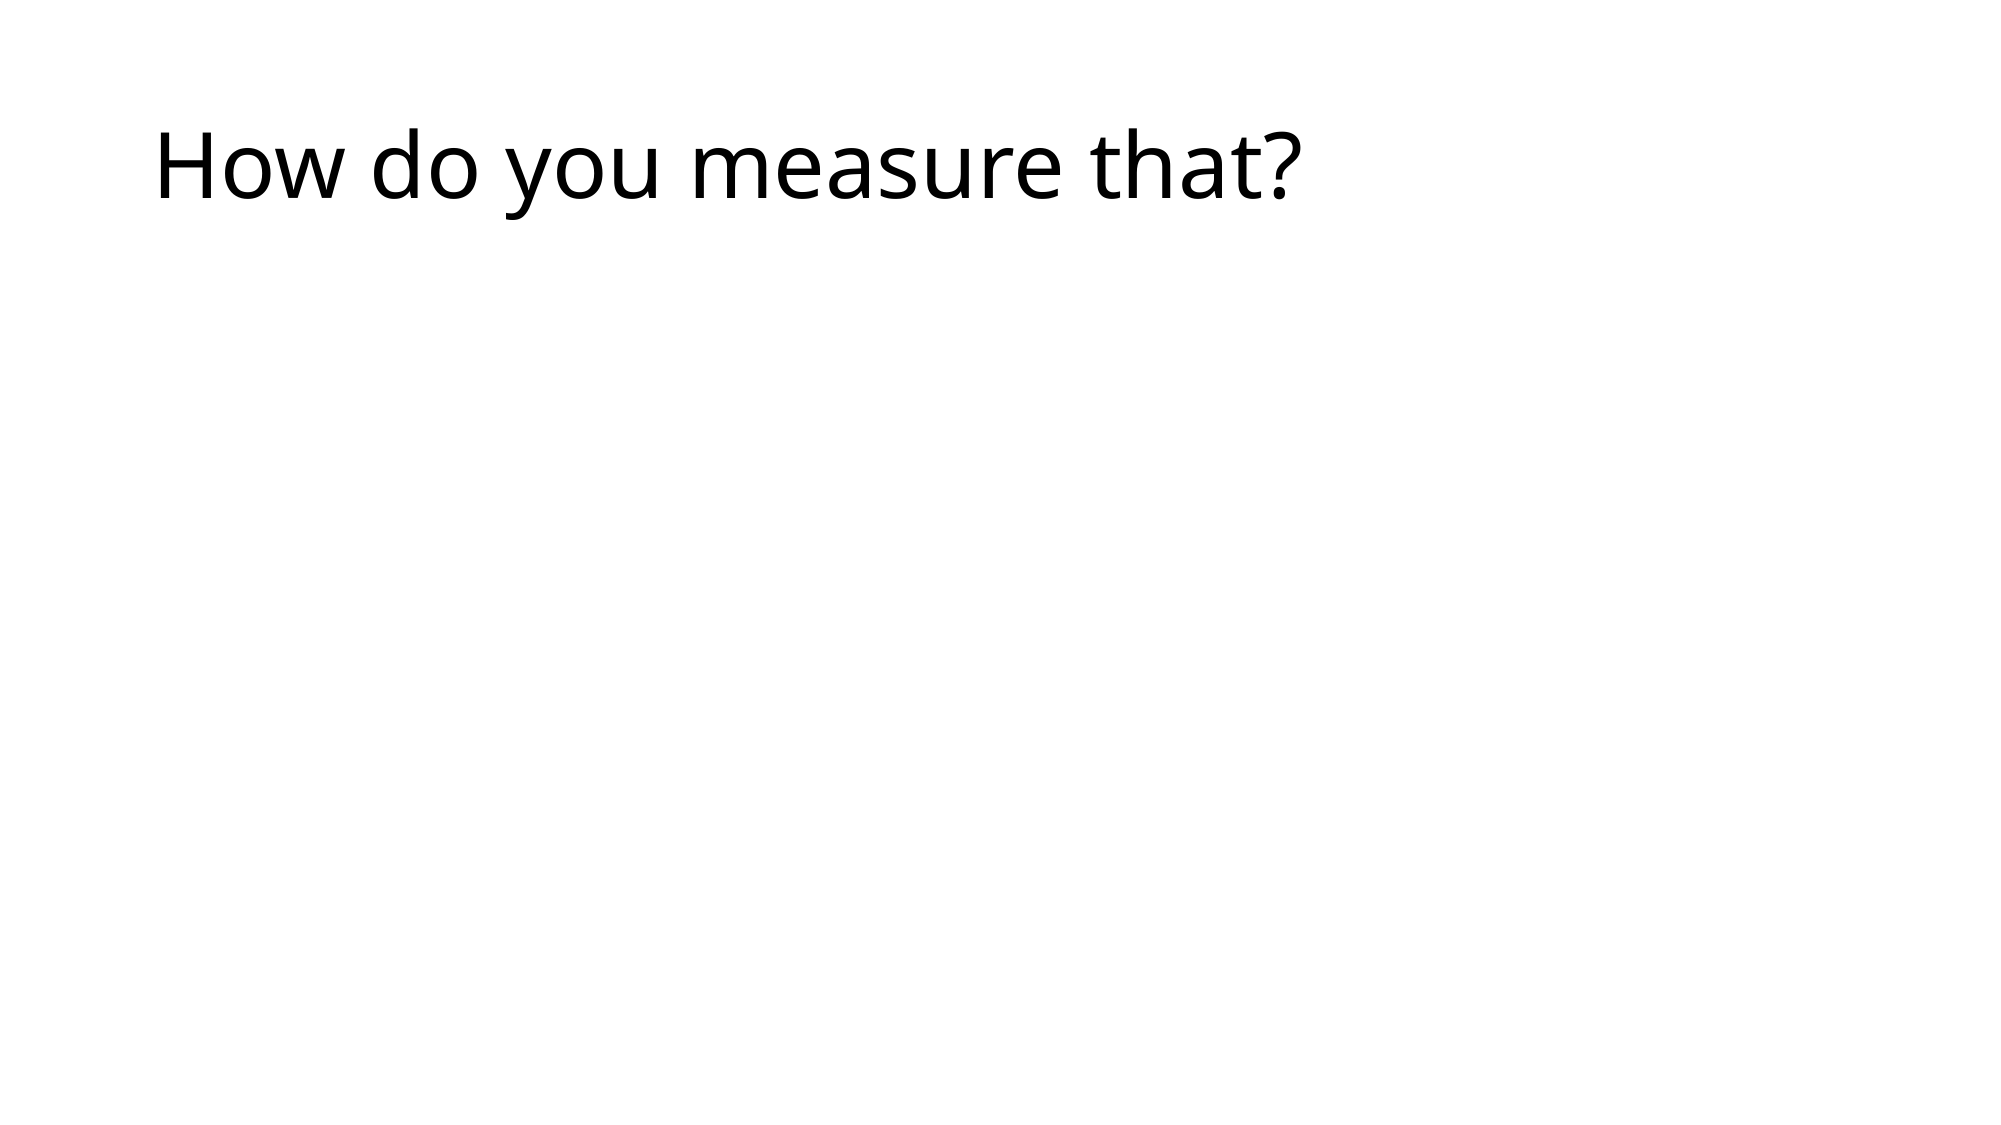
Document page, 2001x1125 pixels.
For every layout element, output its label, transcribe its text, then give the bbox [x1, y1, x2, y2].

title How do you measure that? [137, 59, 1863, 278]
